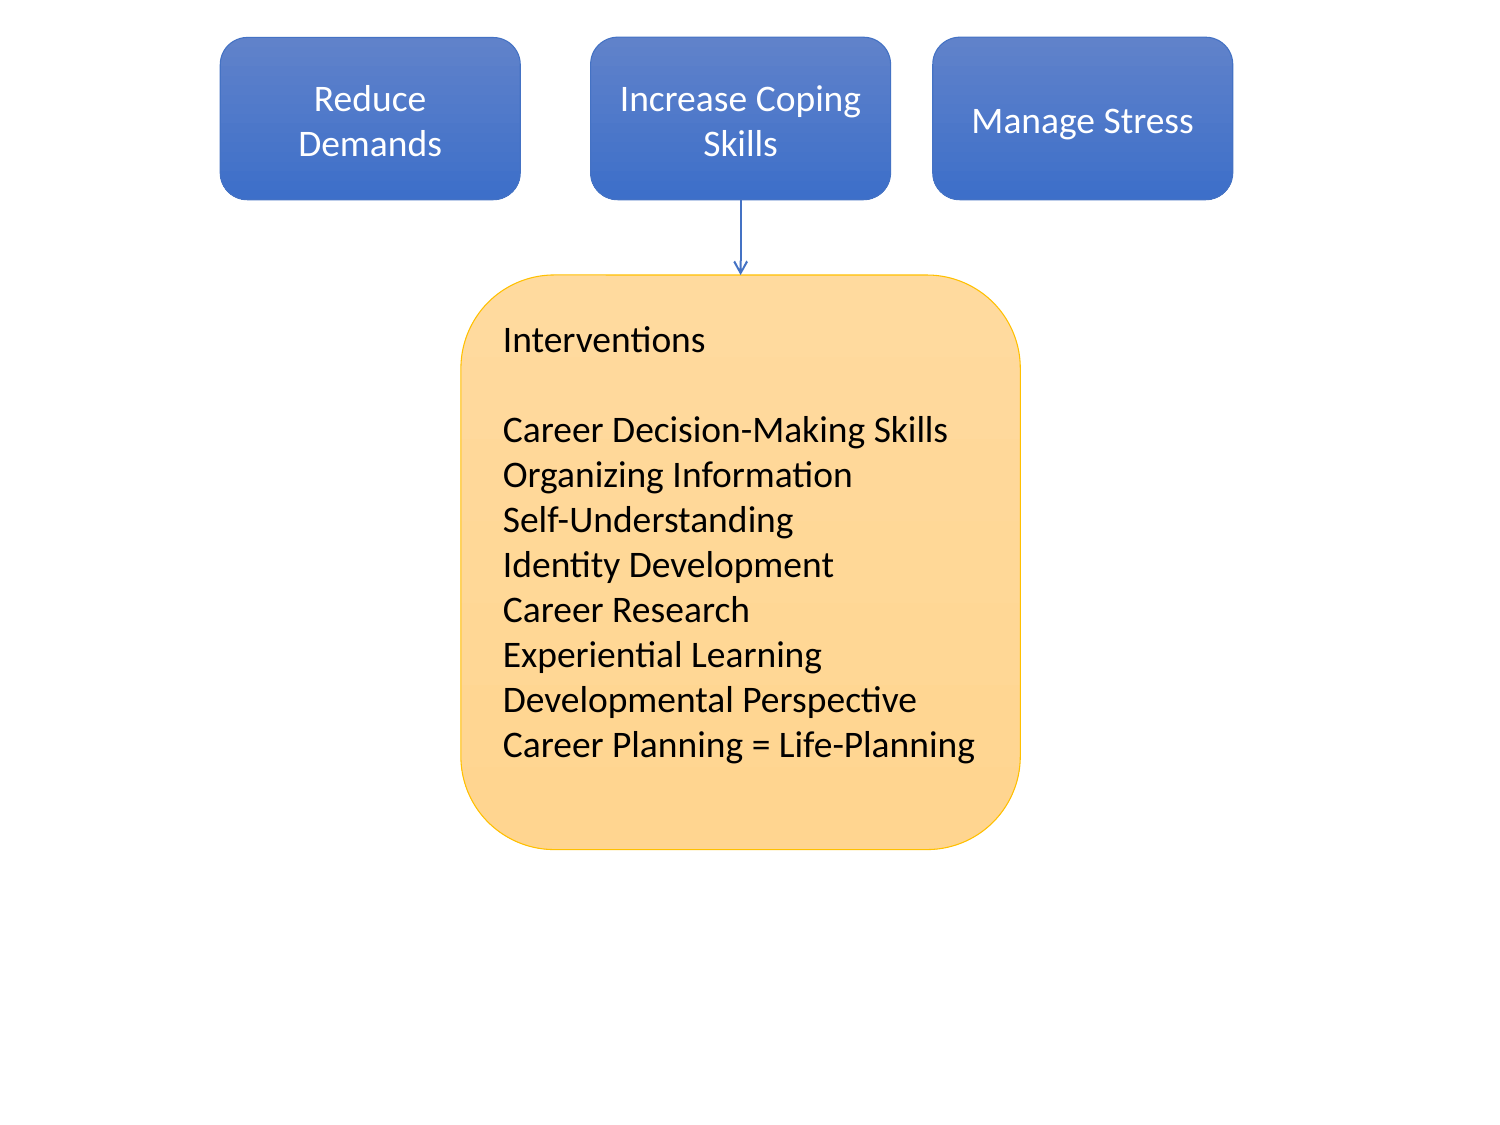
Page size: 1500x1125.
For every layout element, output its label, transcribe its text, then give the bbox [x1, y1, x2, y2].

text_box Interventions Career Decision-Making Skills Organizing Information Self-Understanding Identity Development Career Research Experiential Learning Developmental Perspective Career Planning = Life-Planning [460, 274, 1021, 851]
text_box Increase Coping Skills [590, 36, 892, 201]
text_box Reduce Demands [219, 36, 521, 201]
text_box Manage Stress [932, 36, 1234, 201]
